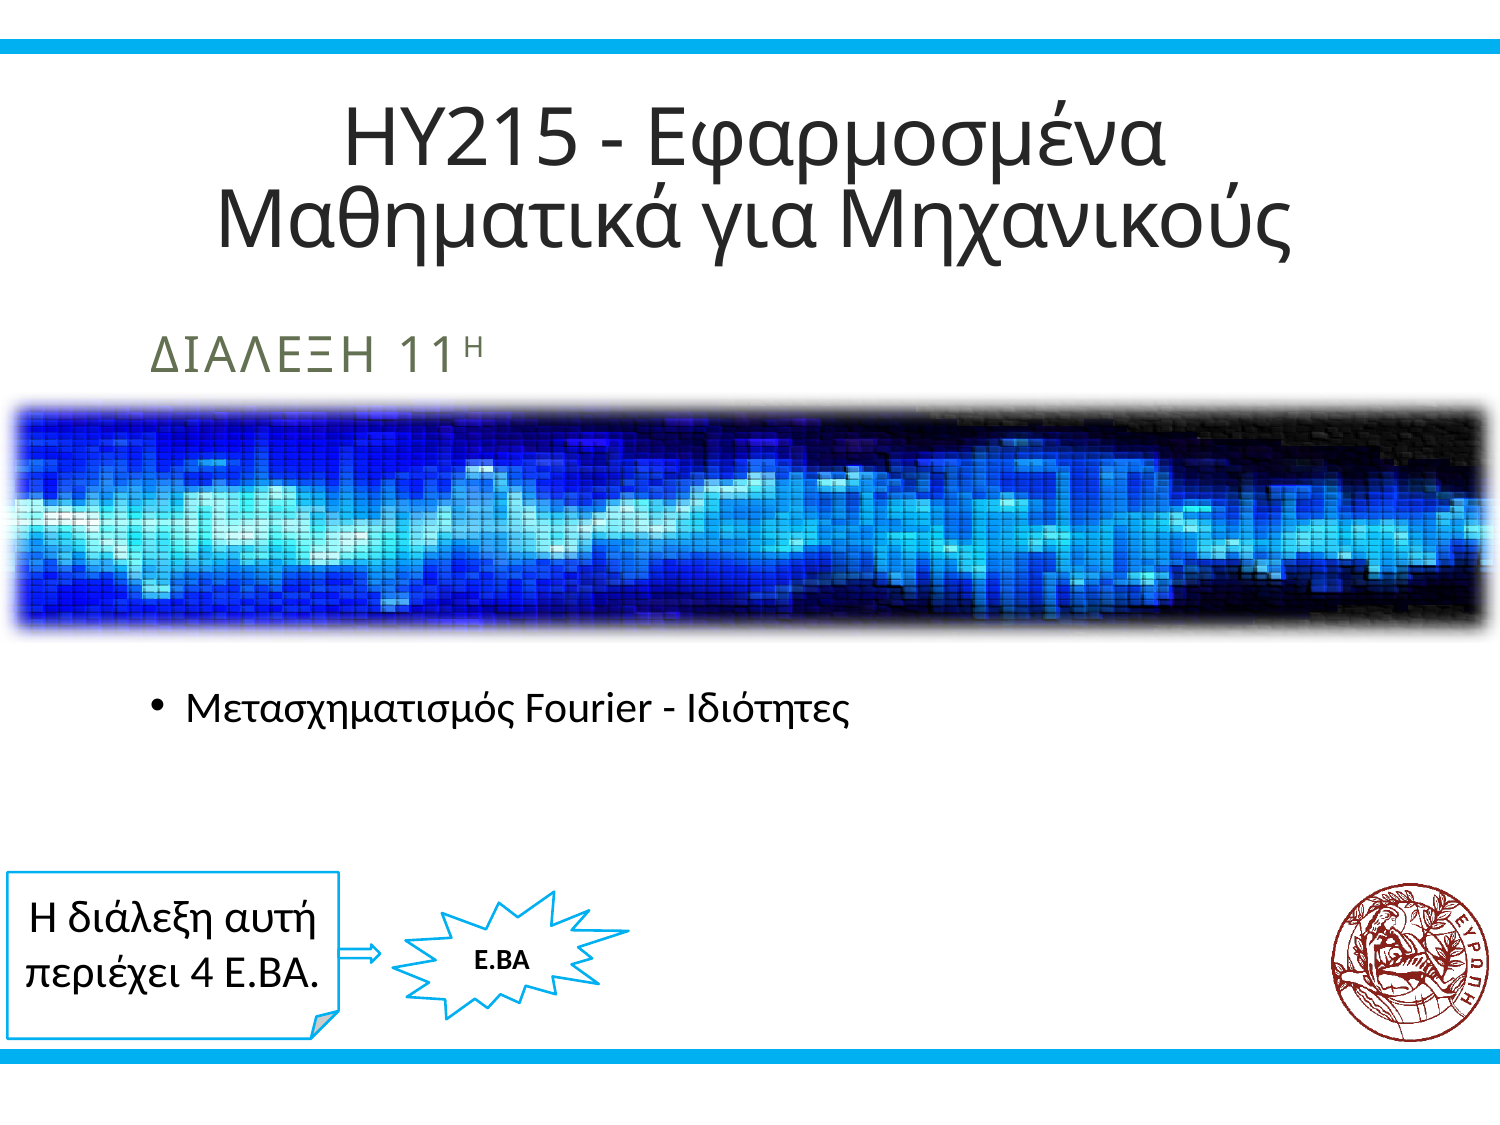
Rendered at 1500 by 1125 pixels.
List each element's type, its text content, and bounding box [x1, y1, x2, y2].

text_box [0, 39, 1500, 54]
picture [0, 391, 1500, 644]
text_box [337, 943, 382, 964]
title ΗΥ215 - Εφαρμοσμένα Μαθηματικά για Μηχανικούς [135, 89, 1373, 272]
text_box [0, 1049, 1500, 1064]
picture [1330, 883, 1490, 1042]
text_box Η διάλεξη αυτή περιέχει 4 Ε.ΒΑ. [6, 870, 340, 1041]
subtitle Διαλεξη 11η [135, 321, 1373, 388]
text_box Ε.ΒΑ [391, 890, 630, 1021]
text_box Μετασχηματισμός Fourier - Ιδιότητες [135, 652, 1301, 739]
subtitle Διαλεξη 11η [135, 652, 1373, 875]
